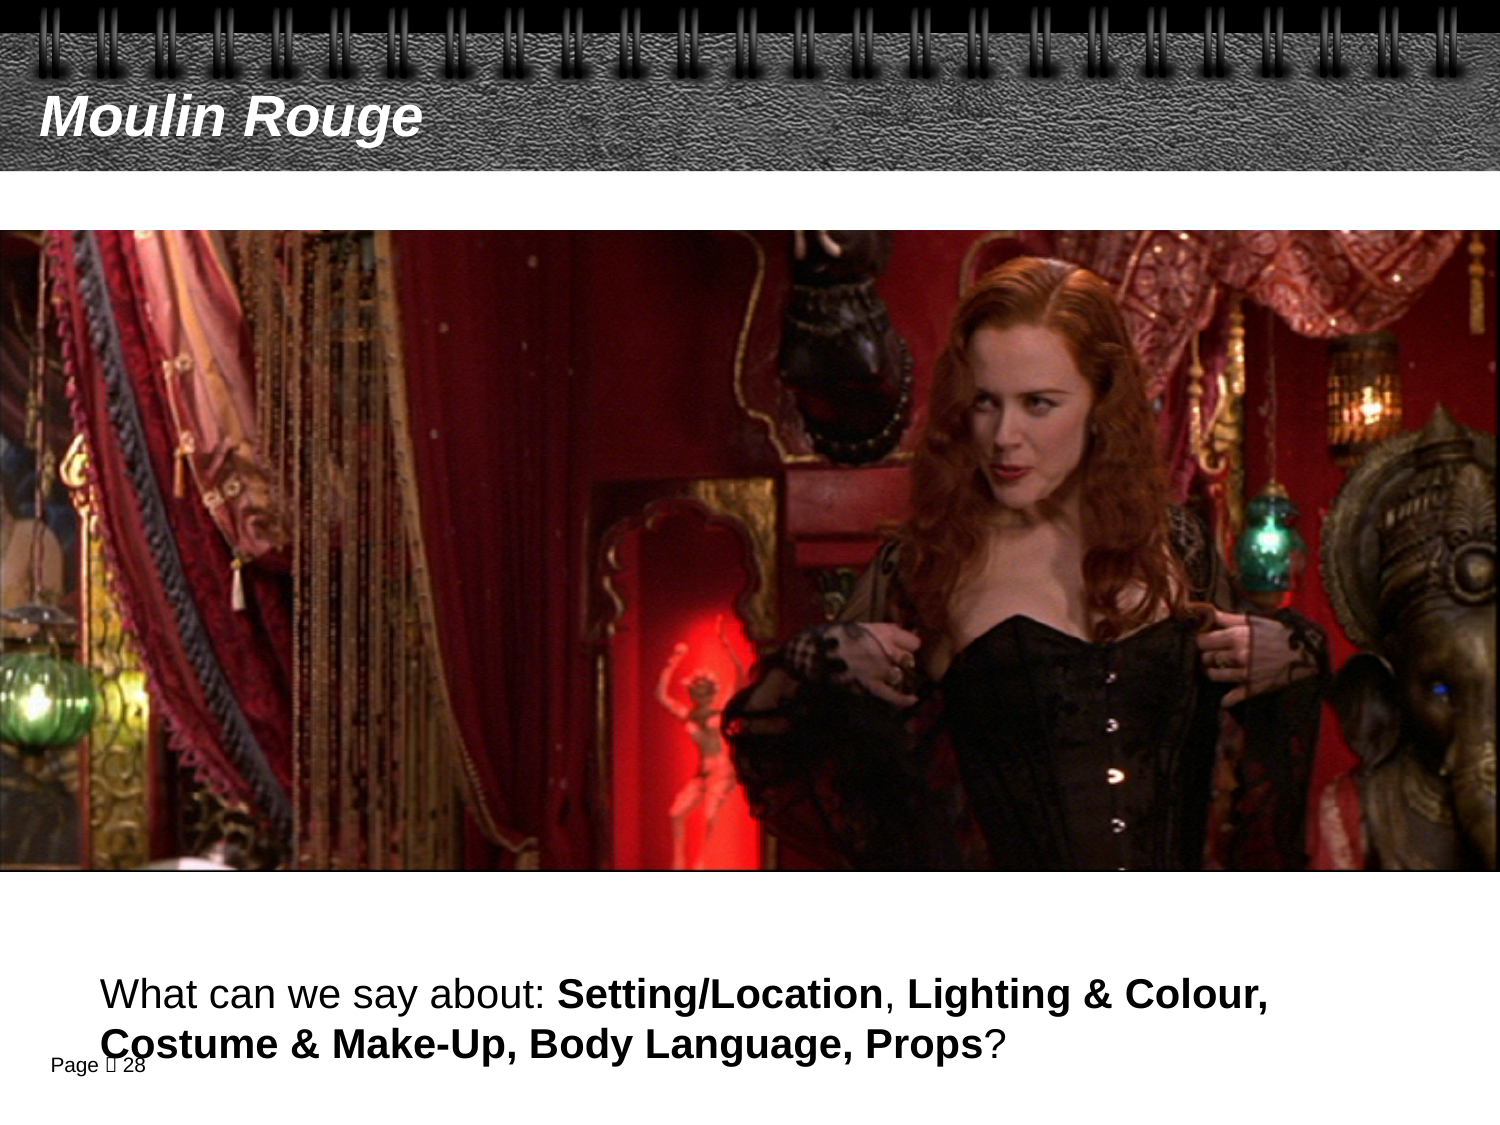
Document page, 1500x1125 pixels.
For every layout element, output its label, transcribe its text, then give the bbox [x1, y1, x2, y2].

title Moulin Rouge [39, 78, 1273, 208]
picture [0, 0, 1500, 1125]
text_box What can we say about: Setting/Location, Lighting & Colour, Costume & Make-Up, Body Language, Props? [85, 958, 1460, 1074]
